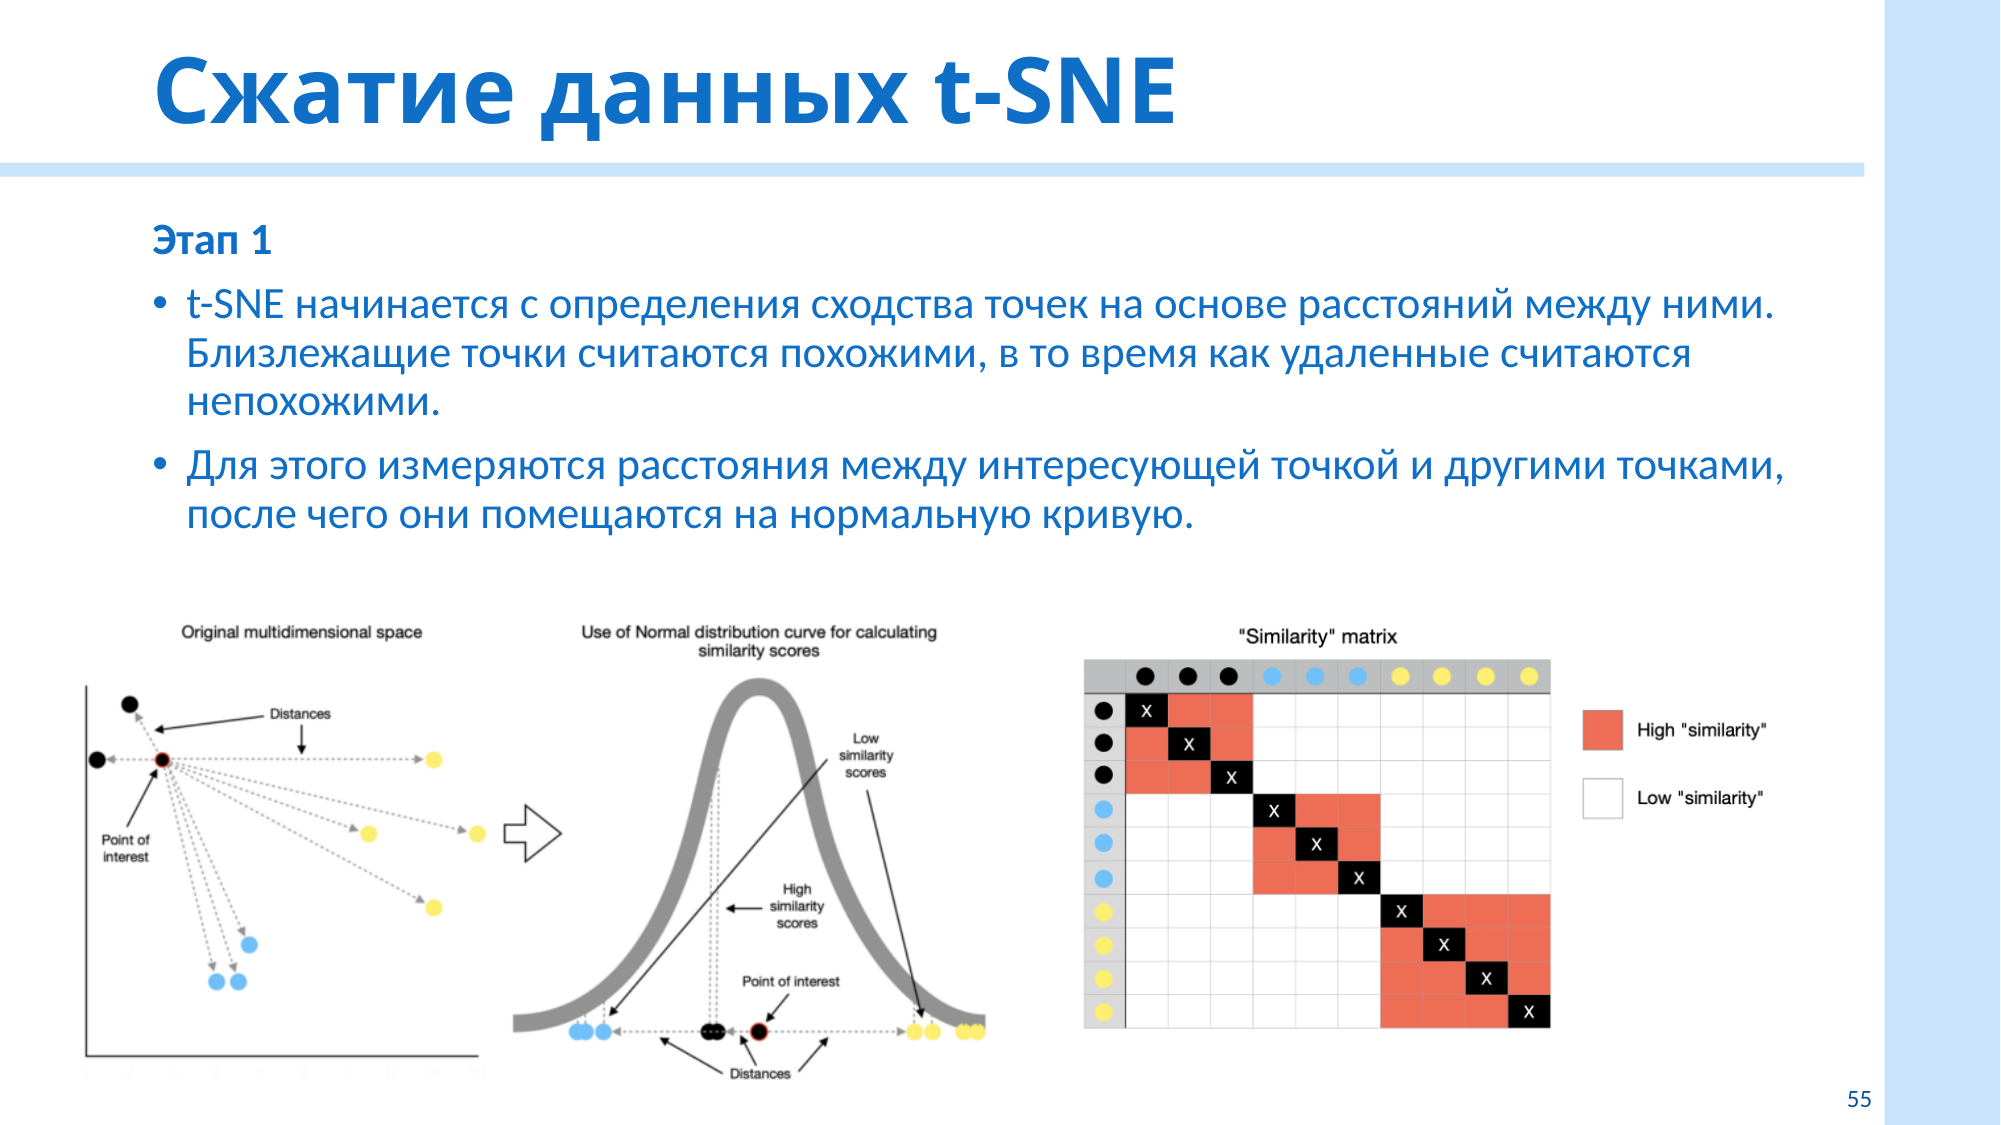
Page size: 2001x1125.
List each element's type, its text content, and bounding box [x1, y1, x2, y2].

text_box 55 [1437, 1067, 1888, 1125]
picture [70, 607, 993, 1090]
list Этап 1 t-SNE начинается с определения сходства точек на основе расстояний между ними. Близлежащие точки считаются похожими, в то время как удаленные считаются непохожими. Для этого измеряются расстояния между интересующей точкой и другими точками, после чего они помещаются на нормальную кривую. [137, 208, 1823, 549]
picture [1068, 613, 1782, 1043]
title Сжатие данных t-SNE [137, 18, 1863, 169]
